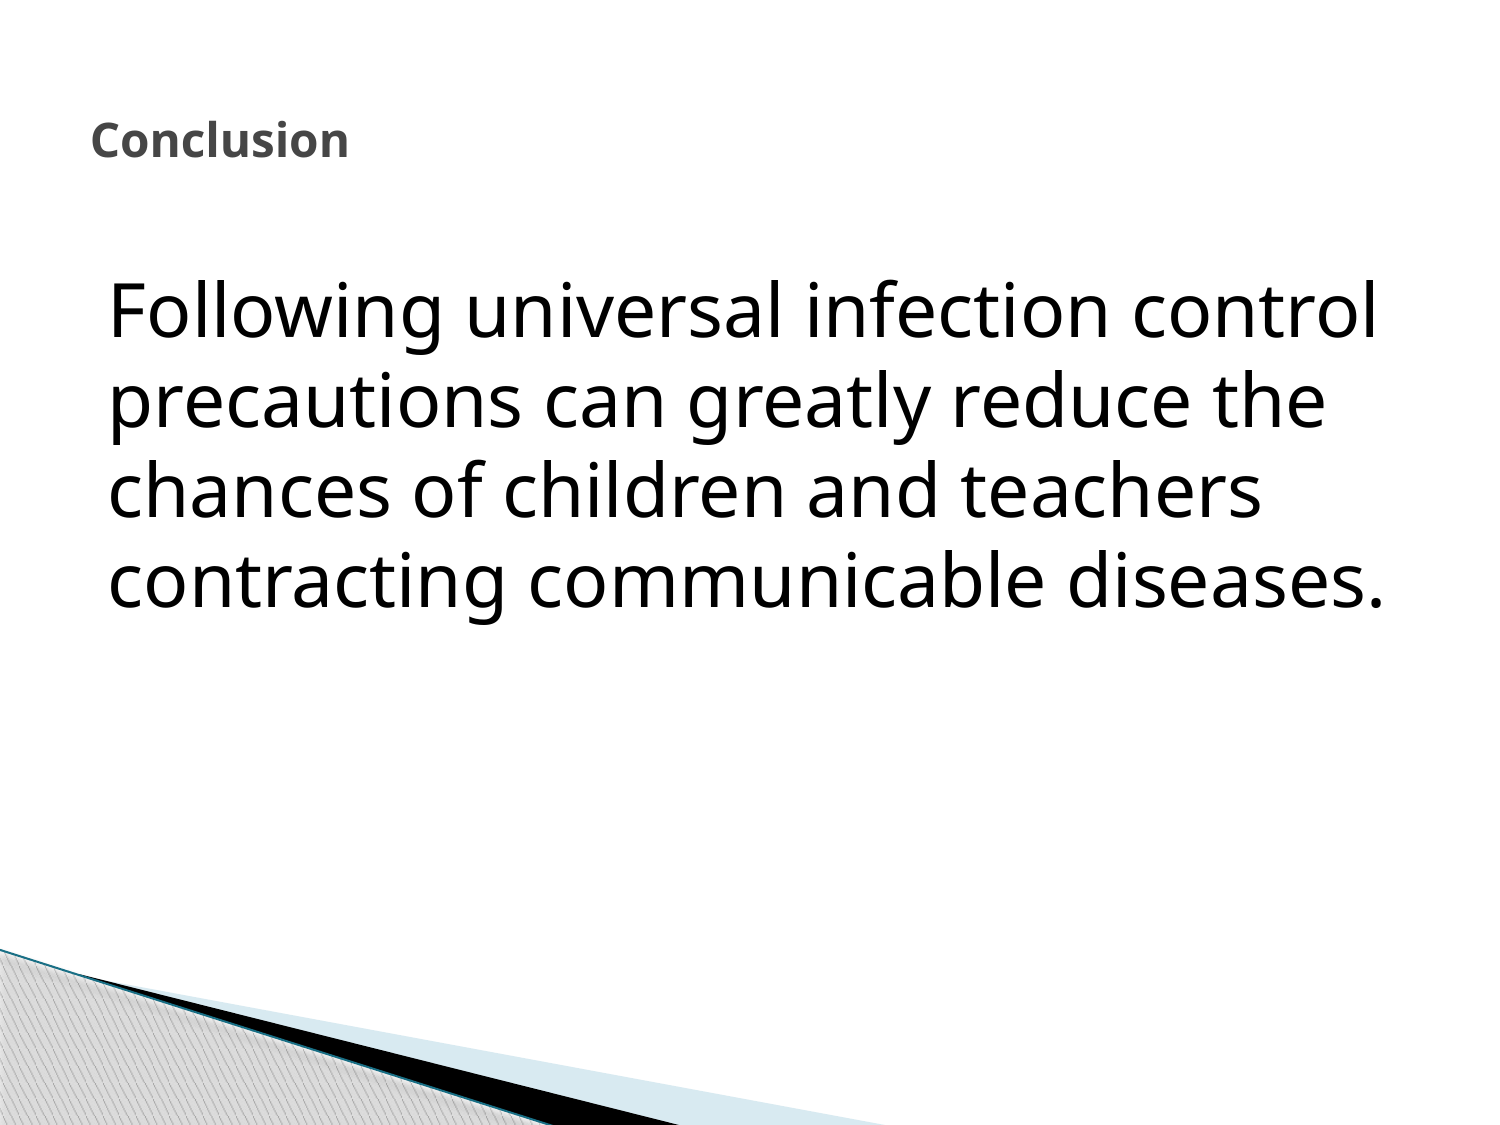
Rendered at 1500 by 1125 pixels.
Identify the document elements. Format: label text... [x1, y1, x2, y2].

title Conclusion [75, 45, 1425, 233]
list Following universal infection control precautions can greatly reduce the chances of children and teachers contracting communicable diseases. [75, 255, 1425, 986]
